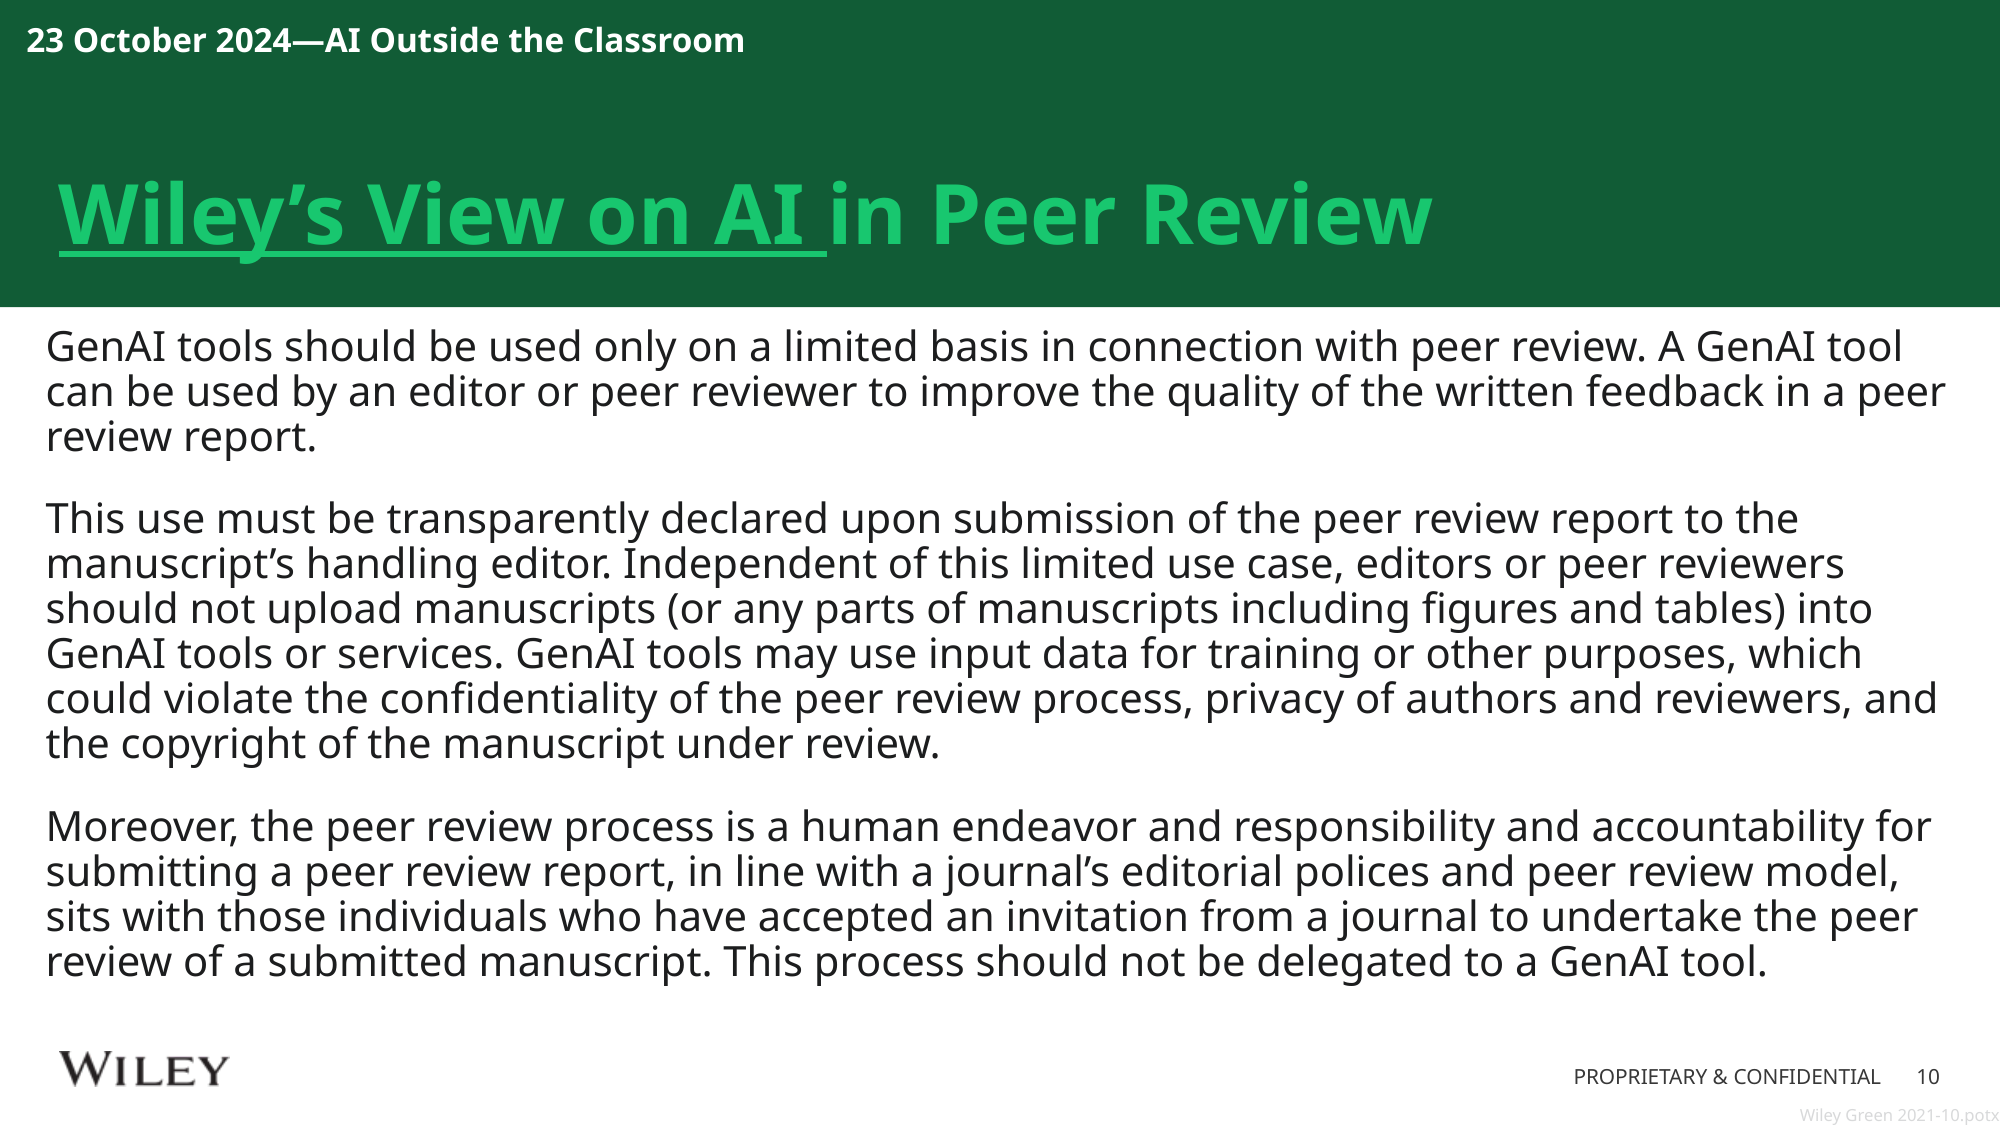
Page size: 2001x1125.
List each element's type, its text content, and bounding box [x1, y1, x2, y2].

footer PROPRIETARY & CONFIDENTIAL [1290, 1056, 1881, 1093]
picture [59, 1051, 230, 1087]
list 23 October 2024—AI Outside the Classroom [26, 17, 1909, 84]
list GenAI tools should be used only on a limited basis in connection with peer review. A GenAI tool can be used by an editor or peer reviewer to improve the quality of the written feedback in a peer review report. This use must be transparently declared upon submission of the peer review report to the manuscript’s handling editor. Independent of this limited use case, editors or peer reviewers should not upload manuscripts (or any parts of manuscripts including figures and tables) into GenAI tools or services. GenAI tools may use input data for training or other purposes, which could violate the confidentiality of the peer review process, privacy of authors and reviewers, and the copyright of the manuscript under review. Moreover, the peer review process is a human endeavor and responsibility and accountability for submitting a peer review report, in line with a journal’s editorial polices and peer review model, sits with those individuals who have accepted an invitation from a journal to undertake the peer review of a submitted manuscript. This process should not be delegated to a GenAI tool. [45, 319, 1968, 987]
title Wiley’s View on AI in Peer Review [59, 120, 1941, 272]
